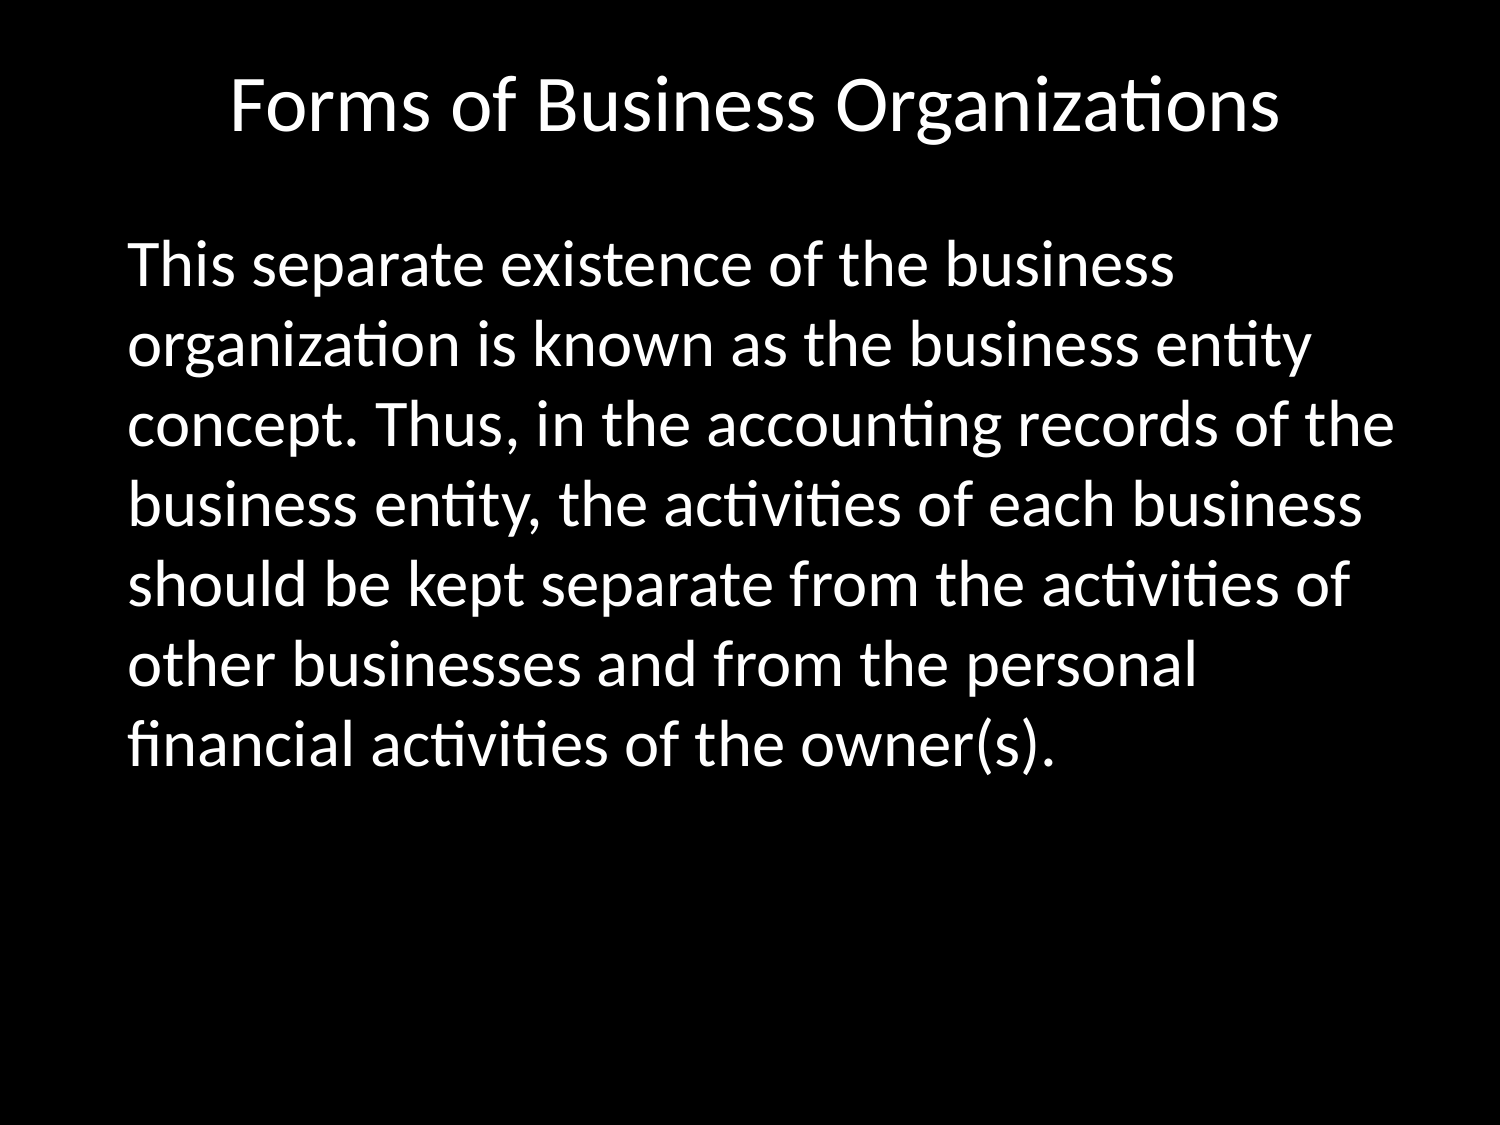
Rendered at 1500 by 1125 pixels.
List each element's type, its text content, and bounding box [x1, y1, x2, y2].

list This separate existence of the business organization is known as the business entity concept. Thus, in the accounting records of the business entity, the activities of each business should be kept separate from the activities of other businesses and from the personal financial activities of the owner(s). [112, 212, 1413, 1088]
title Forms of Business Organizations [212, 5, 1300, 193]
